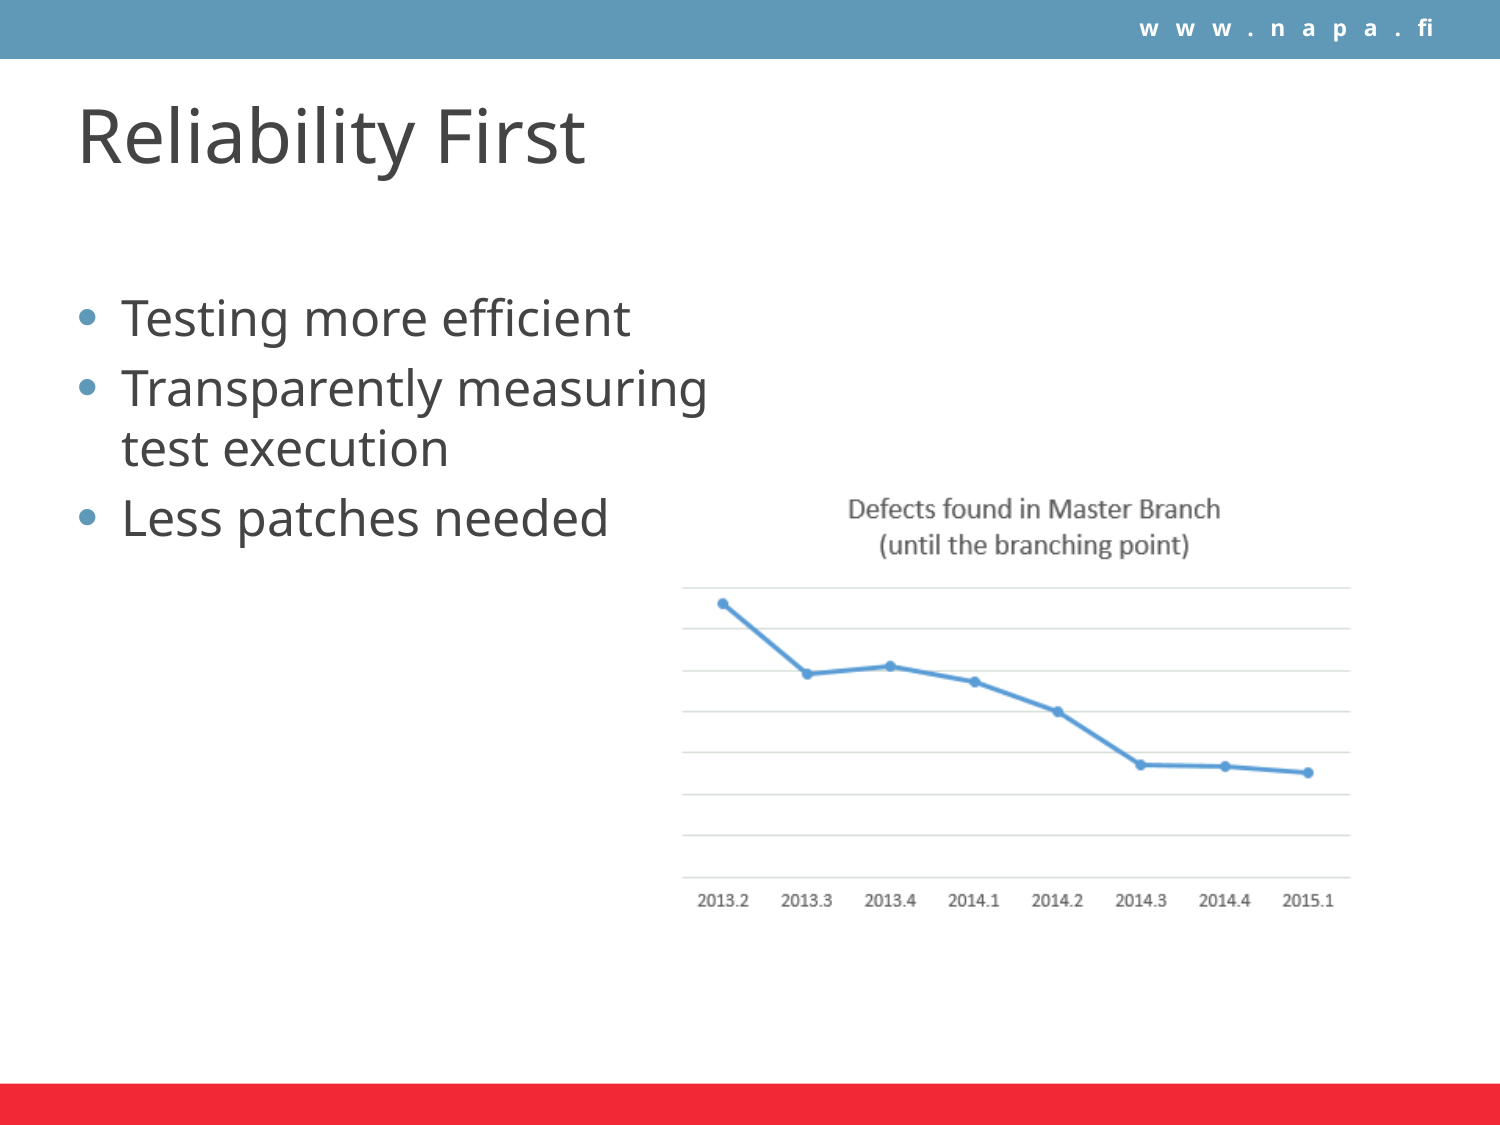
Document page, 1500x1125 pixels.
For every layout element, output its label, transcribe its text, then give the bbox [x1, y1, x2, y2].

picture [677, 481, 1364, 921]
title Reliability First [76, 88, 1427, 277]
list Testing more efficient Transparently measuring test execution Less patches needed [76, 280, 1427, 1024]
